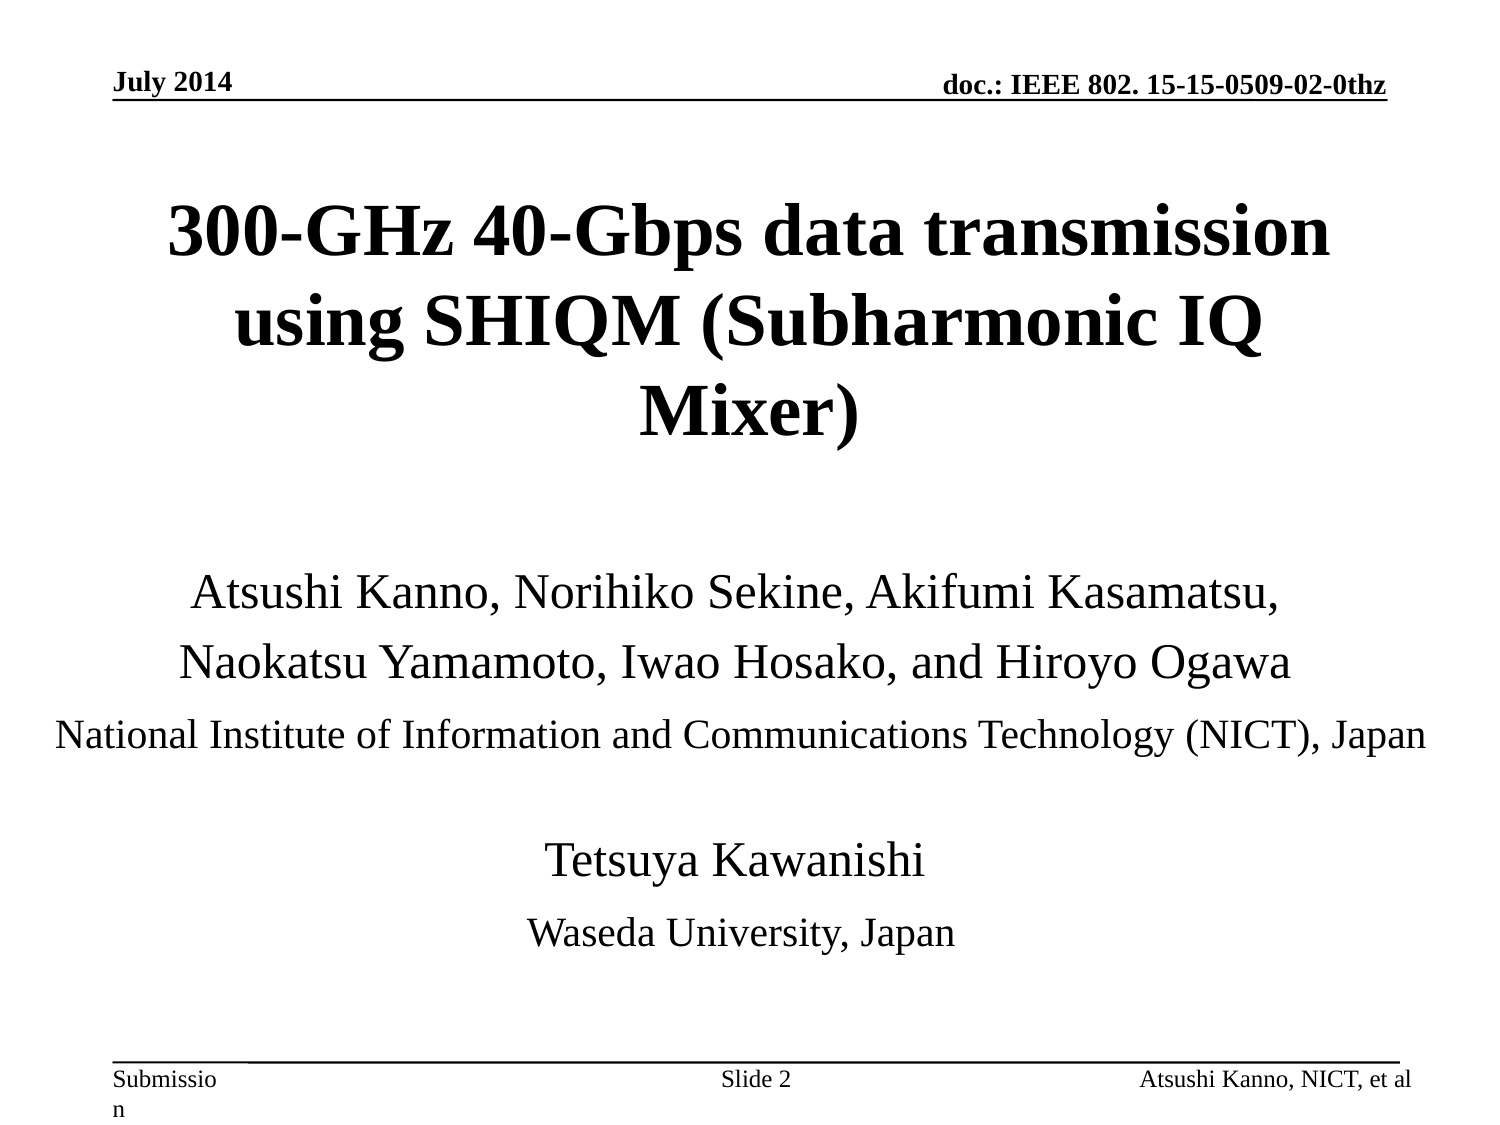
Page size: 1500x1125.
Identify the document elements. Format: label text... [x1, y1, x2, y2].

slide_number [112, 62, 375, 98]
title 300-GHz 40-Gbps data transmission using SHIQM (Subharmonic IQ Mixer) [112, 149, 1388, 482]
footer Atsushi Kanno, NICT, et al [900, 1062, 1413, 1093]
subtitle Atsushi Kanno, Norihiko Sekine, Akifumi Kasamatsu, Naokatsu Yamamoto, Iwao Hosako, and Hiroyo Ogawa National Institute of Information and Communications Technology (NICT), Japan Tetsuya Kawanishi Waseda University, Japan [17, 550, 1453, 1024]
slide_number Slide 2 [712, 1062, 800, 1093]
